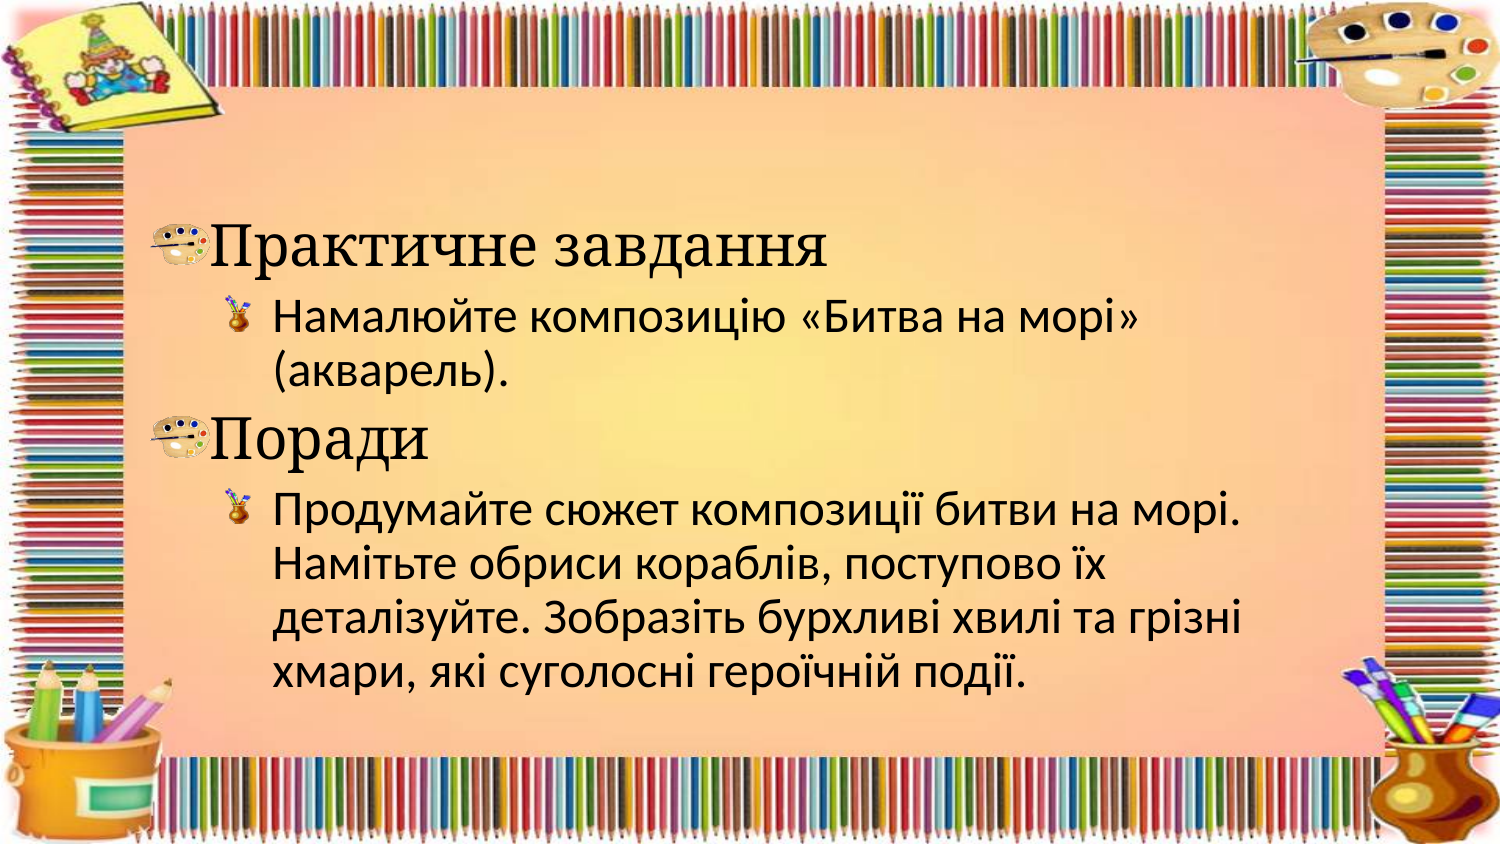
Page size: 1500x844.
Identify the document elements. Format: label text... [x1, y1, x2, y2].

picture [0, 0, 1500, 844]
list Практичне завдання Намалюйте композицію «Битва на морі» (акварель). Поради Продумайте сюжет композиції битви на морі. Намітьте обриси кораблів, поступово їх деталізуйте. Зобразіть бурхливі хвилі та грізні хмари, які суголосні героїчній події. [135, 208, 1365, 750]
